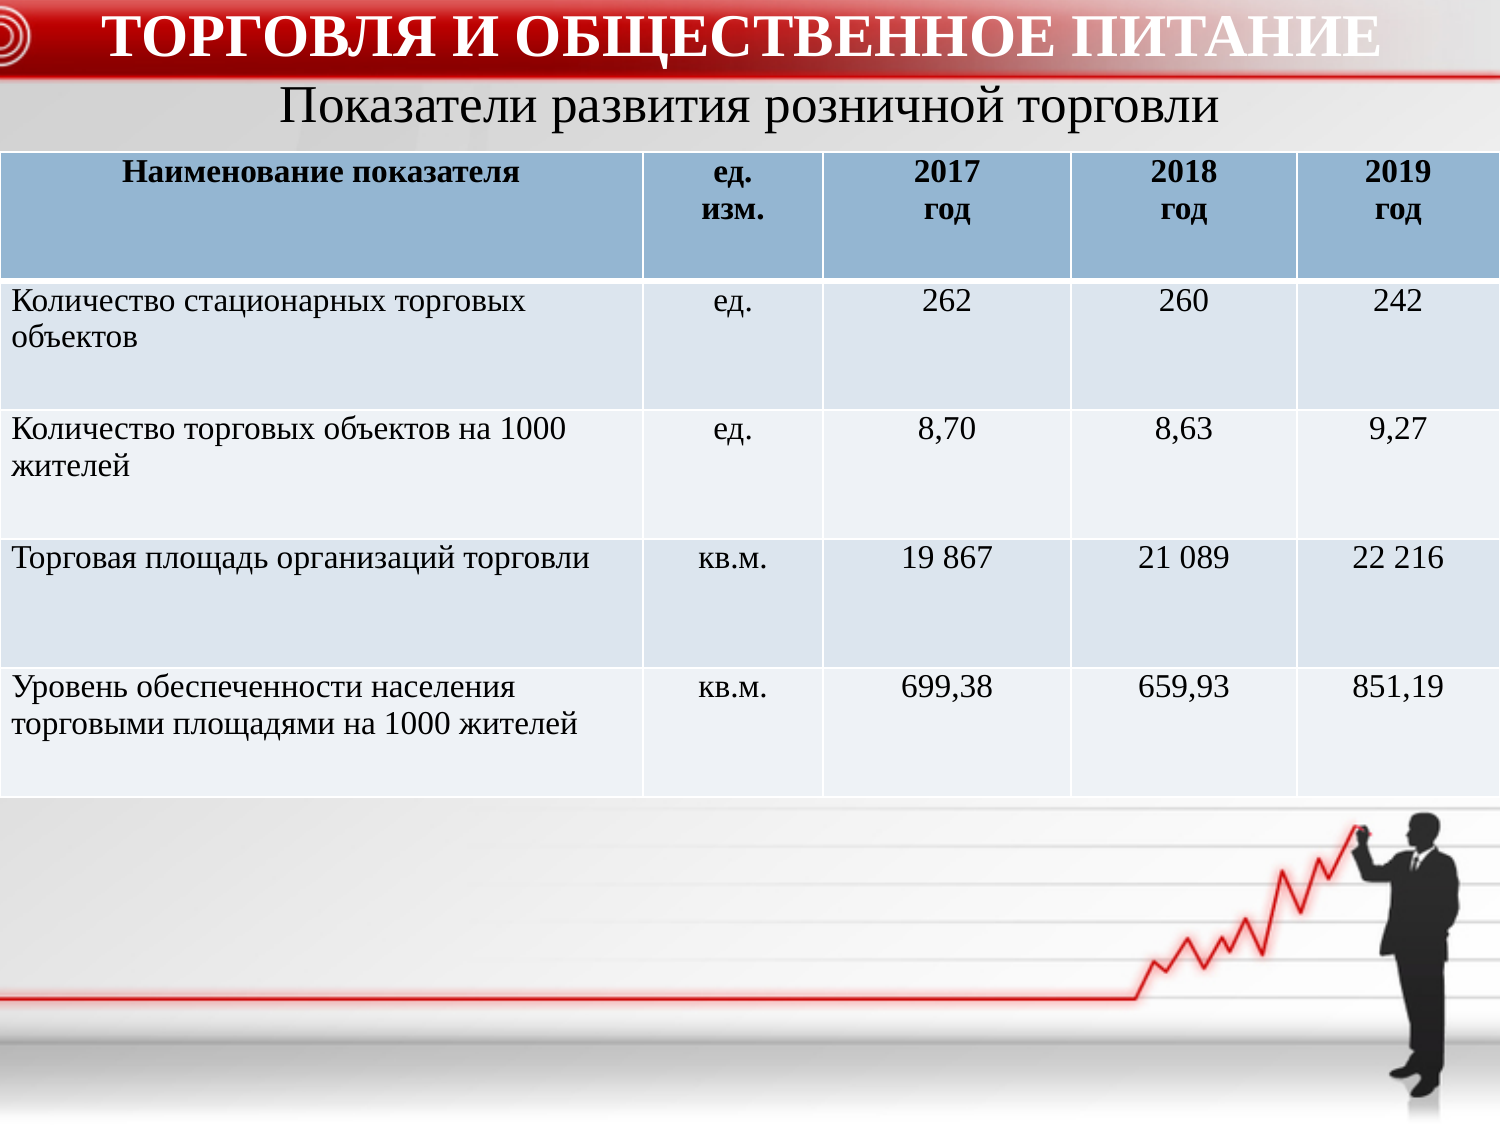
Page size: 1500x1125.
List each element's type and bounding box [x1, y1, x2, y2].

list [0, 0, 1500, 1125]
